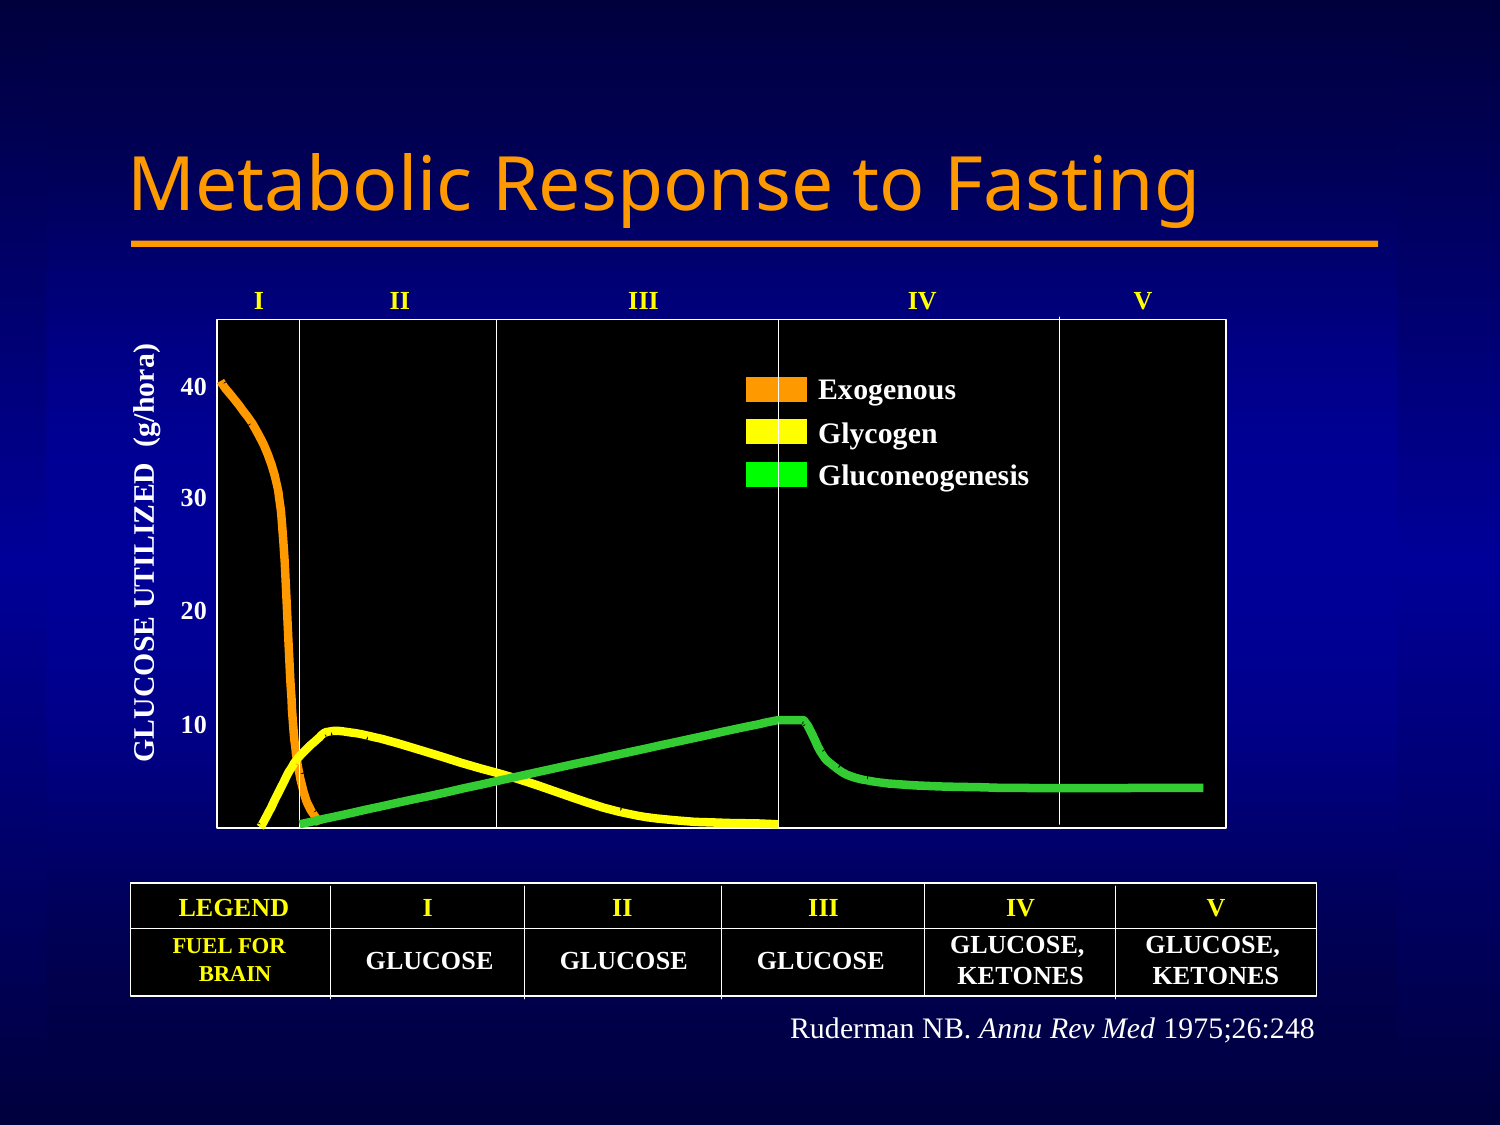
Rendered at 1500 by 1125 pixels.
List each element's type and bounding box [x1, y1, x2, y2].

list [46, 38, 1398, 1053]
